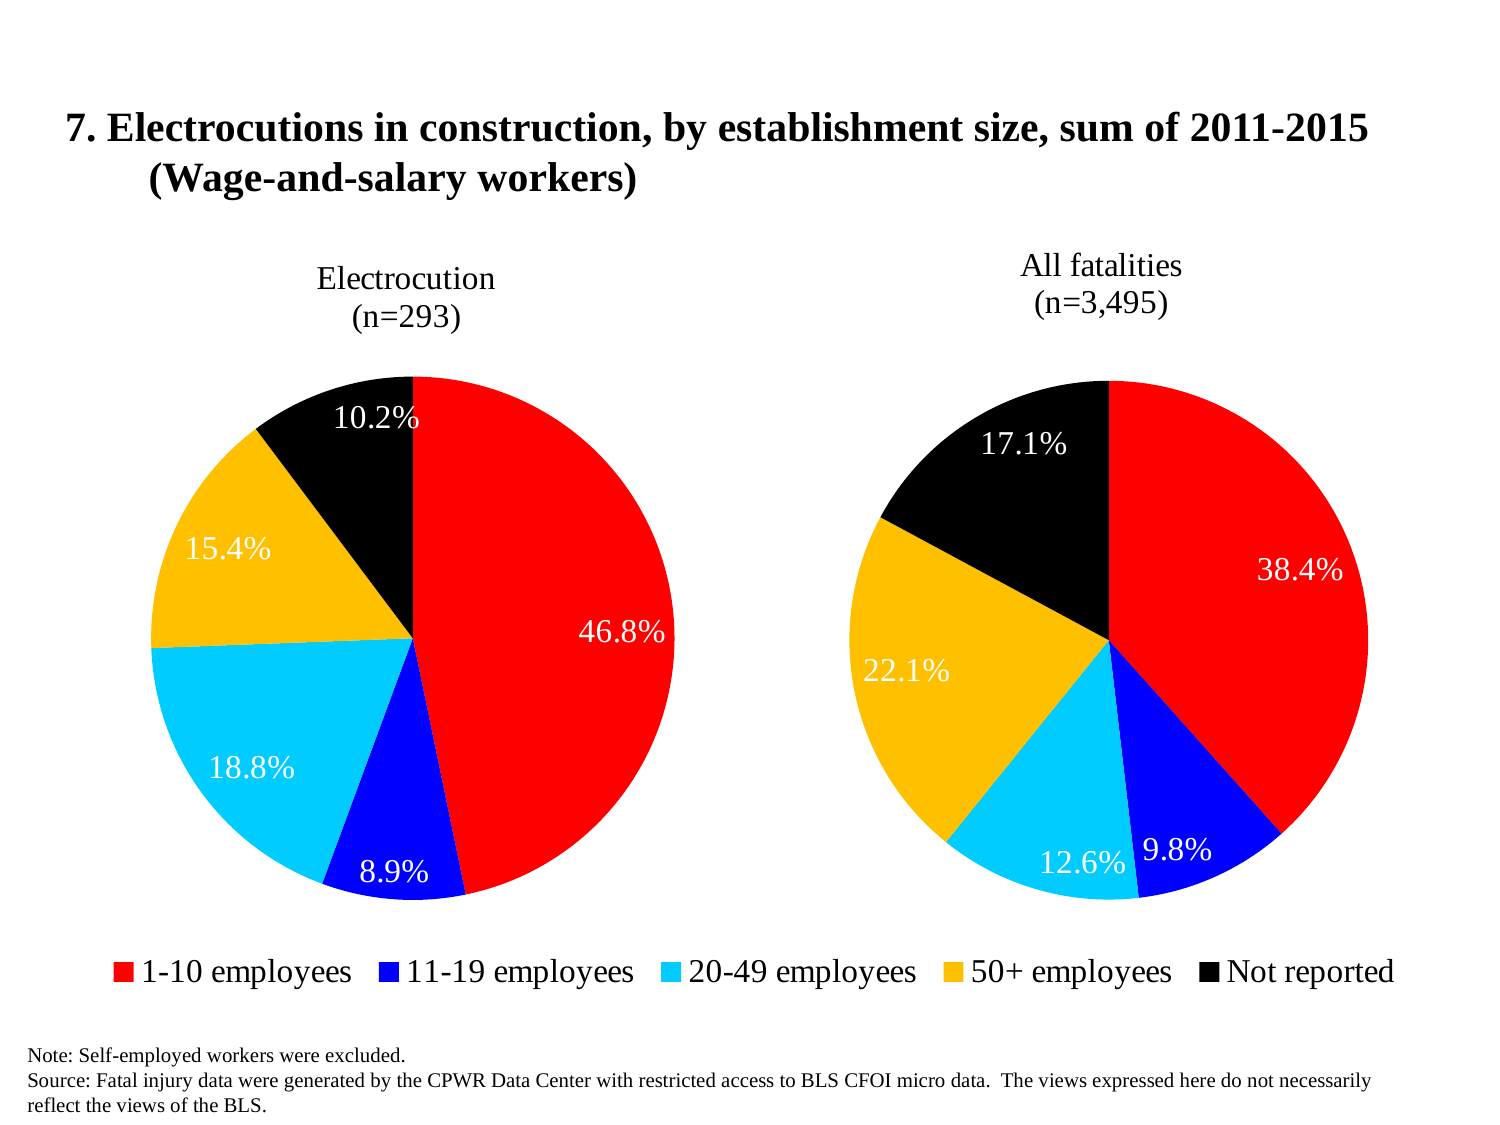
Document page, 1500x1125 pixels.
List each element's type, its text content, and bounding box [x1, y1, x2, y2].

title 7. Electrocutions in construction, by establishment size, sum of 2011-2015 (Wage-and-salary workers) [49, 74, 1438, 226]
chart [87, 212, 1500, 1125]
text_box Note: Self-employed workers were excluded. Source: Fatal injury data were generated by the CPWR Data Center with restricted access to BLS CFOI micro data. The views expressed here do not necessarily reflect the views of the BLS. [12, 1034, 82, 1124]
